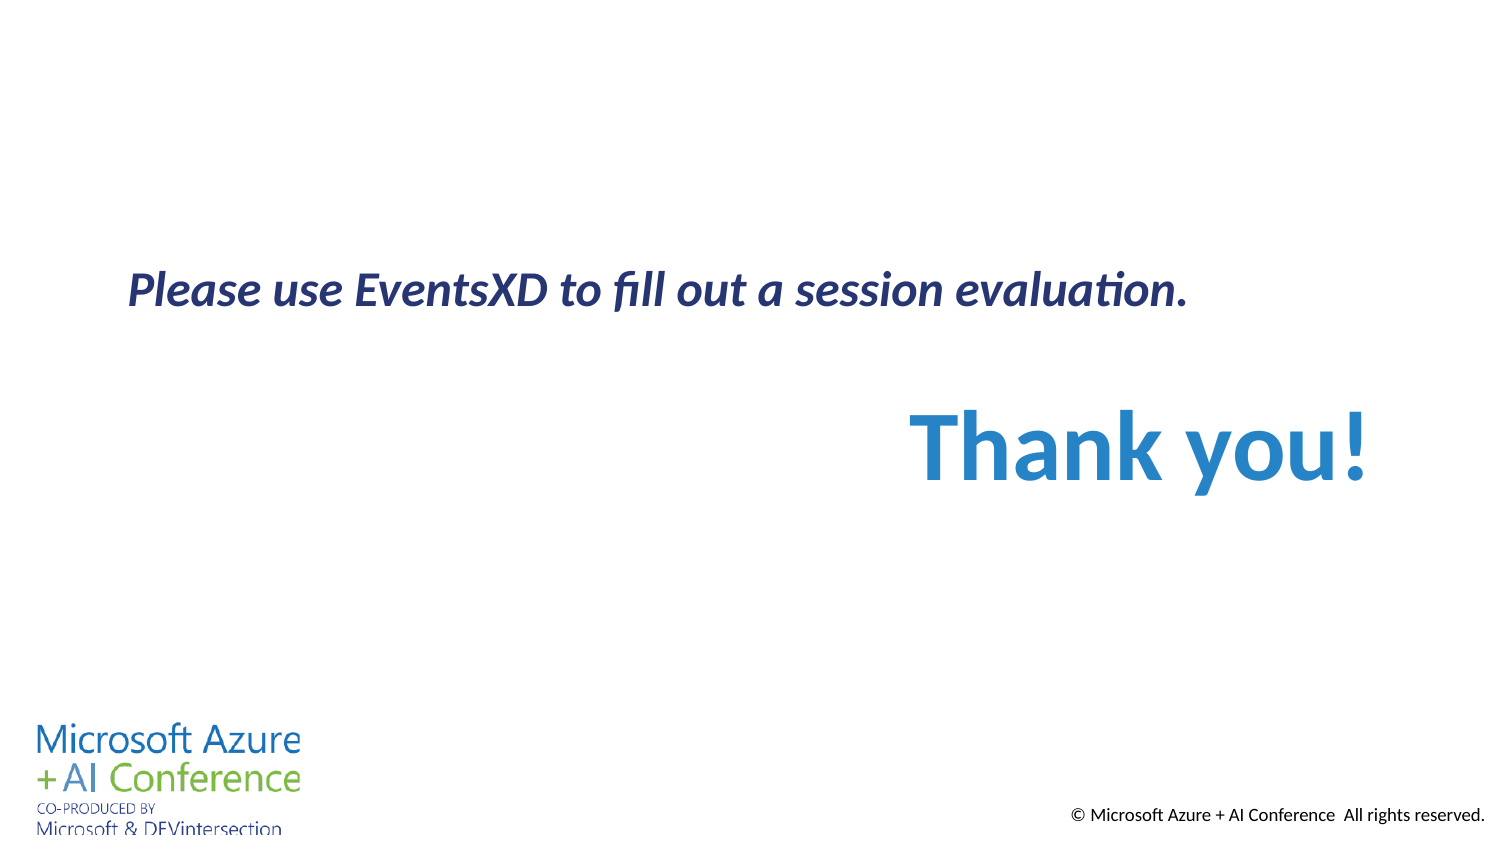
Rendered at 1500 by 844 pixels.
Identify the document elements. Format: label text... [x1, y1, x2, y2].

list Please use EventsXD to fill out a session evaluation. [112, 199, 1388, 385]
text_box Thank you! [112, 393, 1388, 488]
